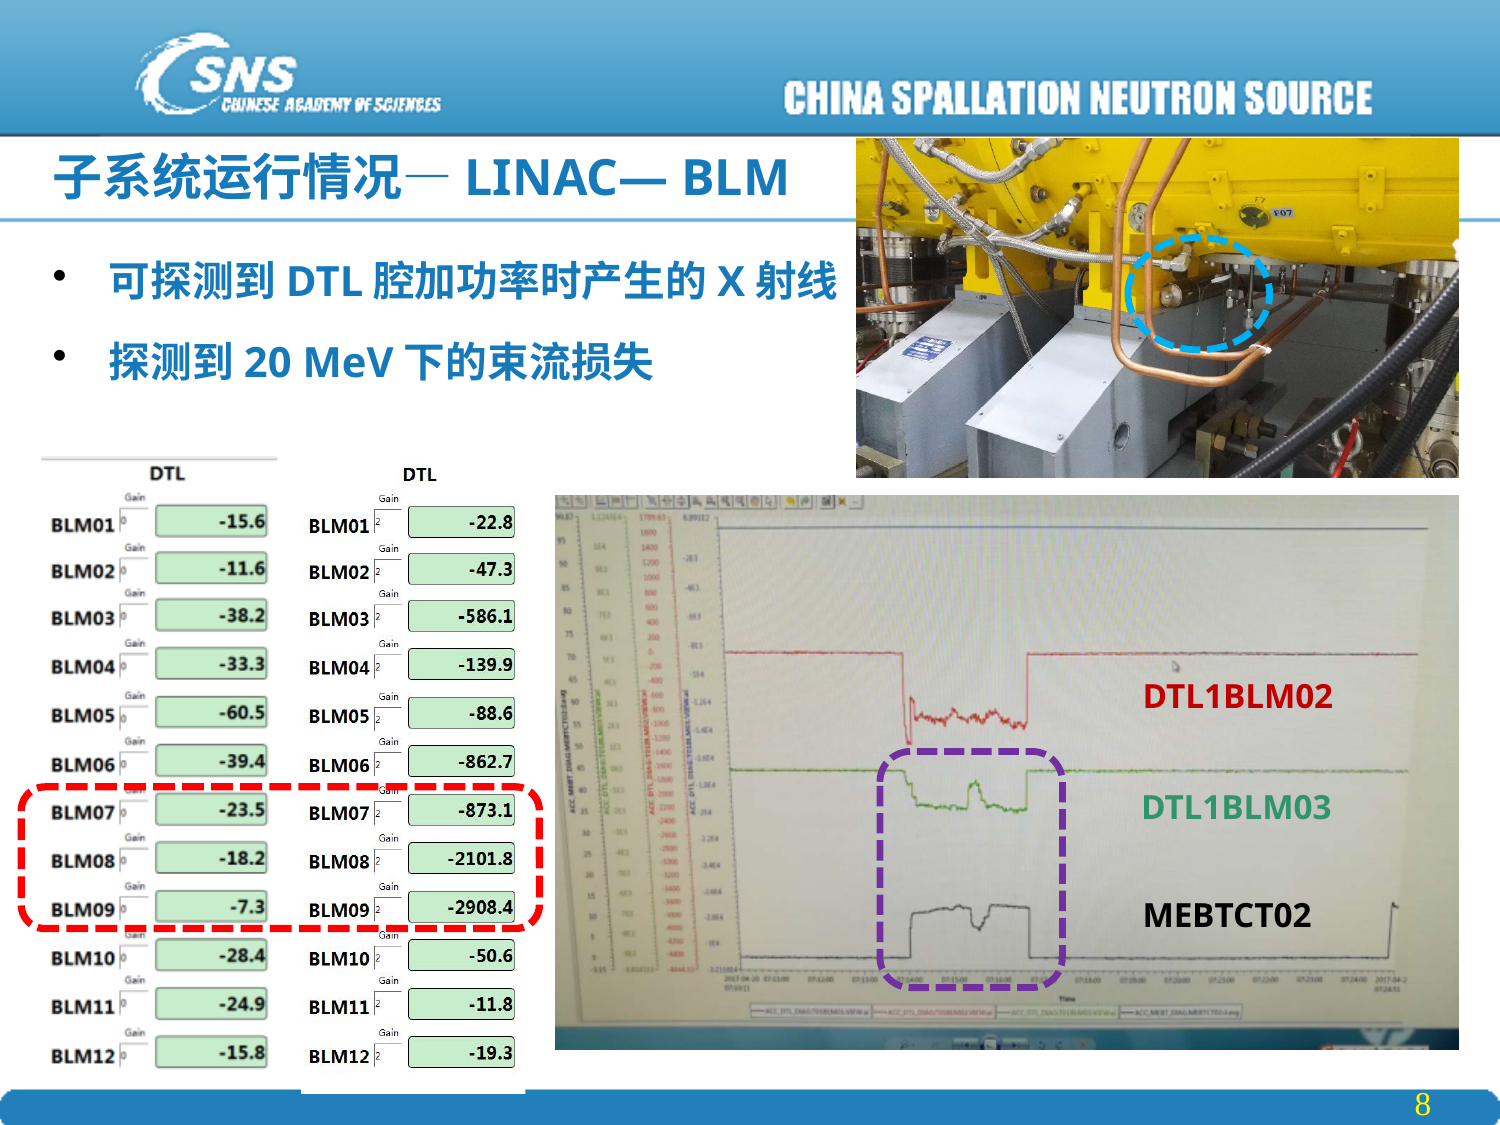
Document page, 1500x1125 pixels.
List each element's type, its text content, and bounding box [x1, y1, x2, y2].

title 子系统运行情况—LINAC— BLM [37, 137, 857, 213]
text_box [19, 786, 35, 929]
list 可探测到DTL腔加功率时产生的X射线 探测到20 MeV下的束流损失 [37, 237, 1476, 1051]
picture [0, 0, 1500, 1125]
text_box [283, 784, 295, 931]
text_box [530, 789, 542, 927]
